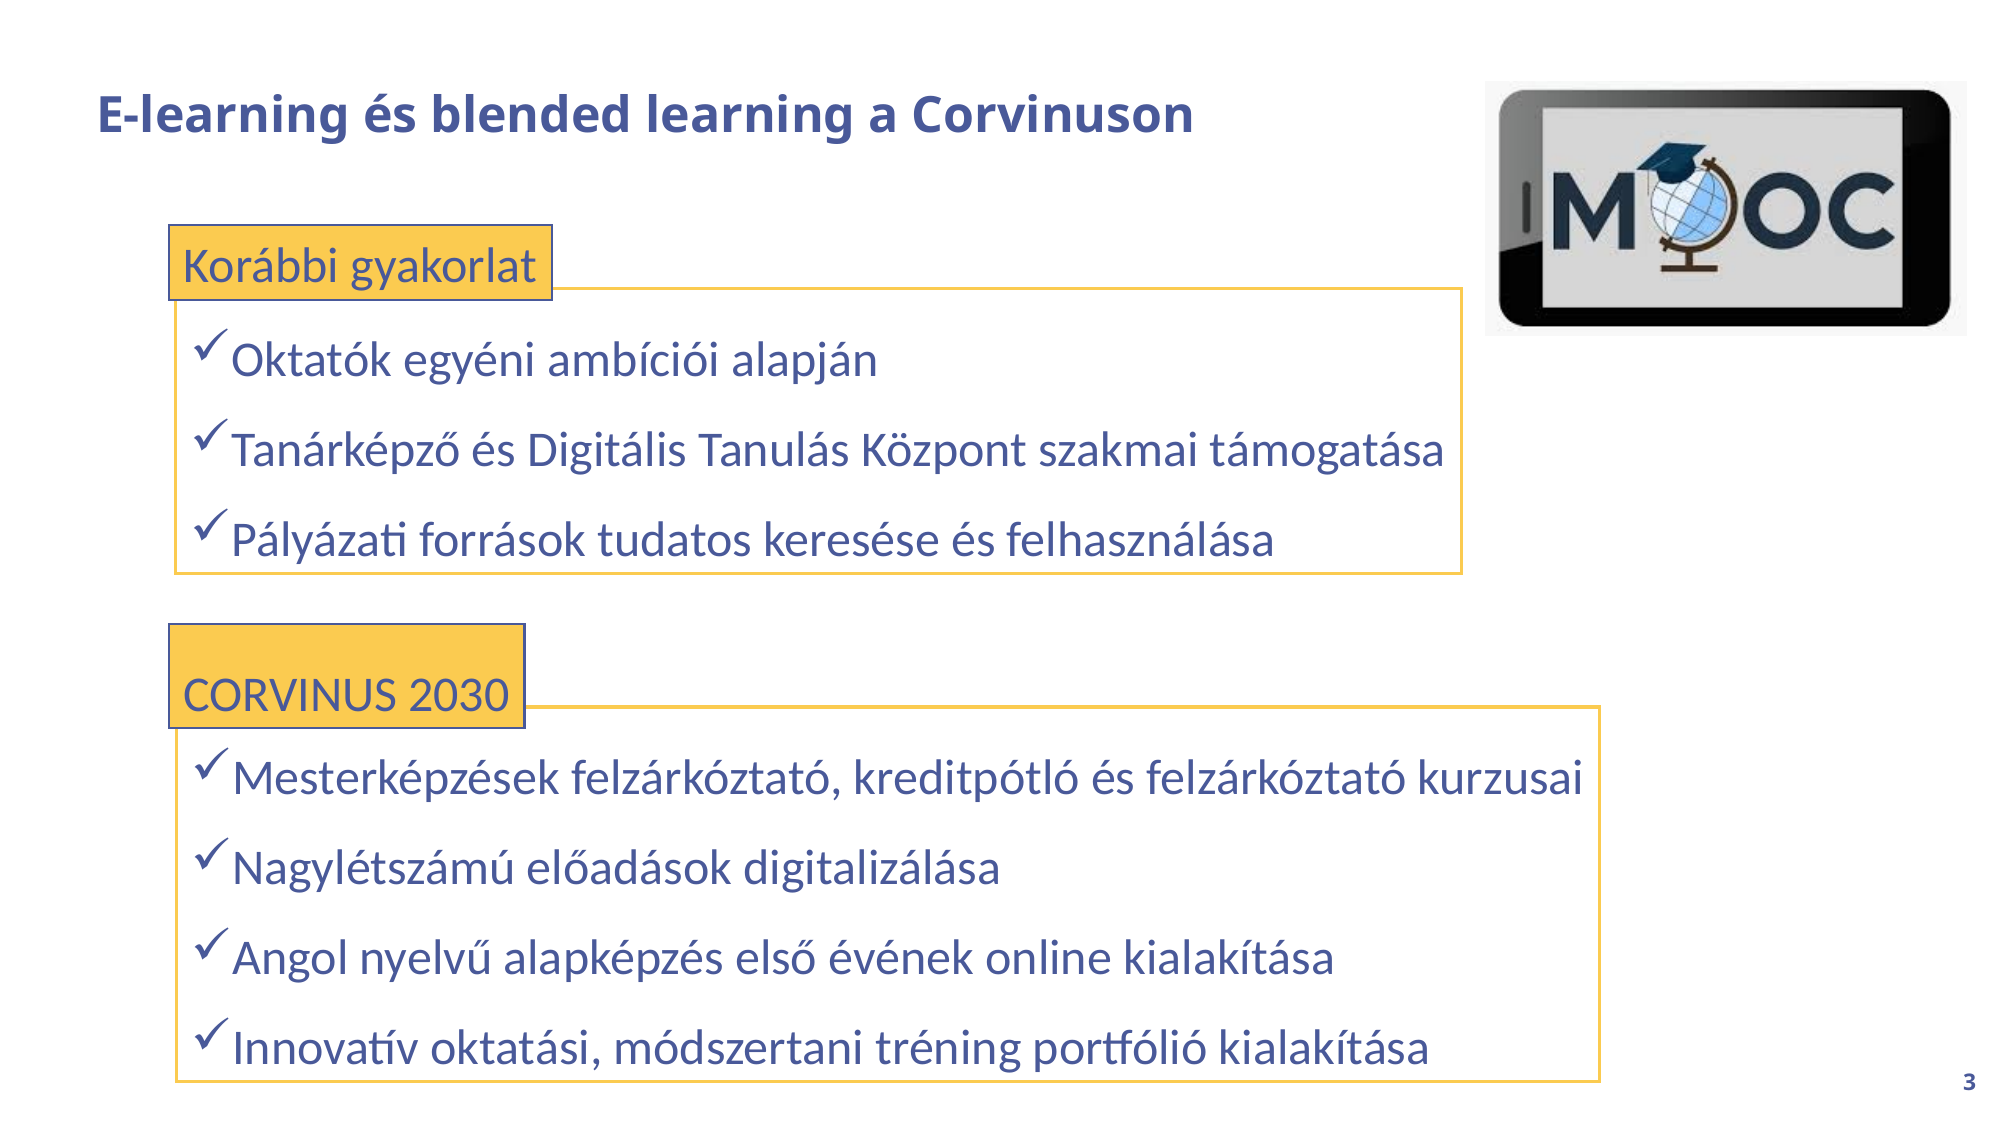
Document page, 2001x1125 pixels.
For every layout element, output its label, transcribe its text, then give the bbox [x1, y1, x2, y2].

text_box CORVINUS 2030 [168, 623, 526, 729]
text_box Korábbi gyakorlat [168, 224, 553, 301]
title E-learning és blended learning a Corvinuson [96, 75, 1449, 209]
text_box Oktatók egyéni ambíciói alapján Tanárképző és Digitális Tanulás Központ szakmai támogatása Pályázati források tudatos keresése és felhasználása [174, 287, 1463, 575]
picture [1485, 81, 1967, 336]
text_box Mesterképzések felzárkóztató, kreditpótló és felzárkóztató kurzusai Nagylétszámú előadások digitalizálása Angol nyelvű alapképzés első évének online kialakítása Innovatív oktatási, módszertani tréning portfólió kialakítása [175, 705, 1601, 1083]
